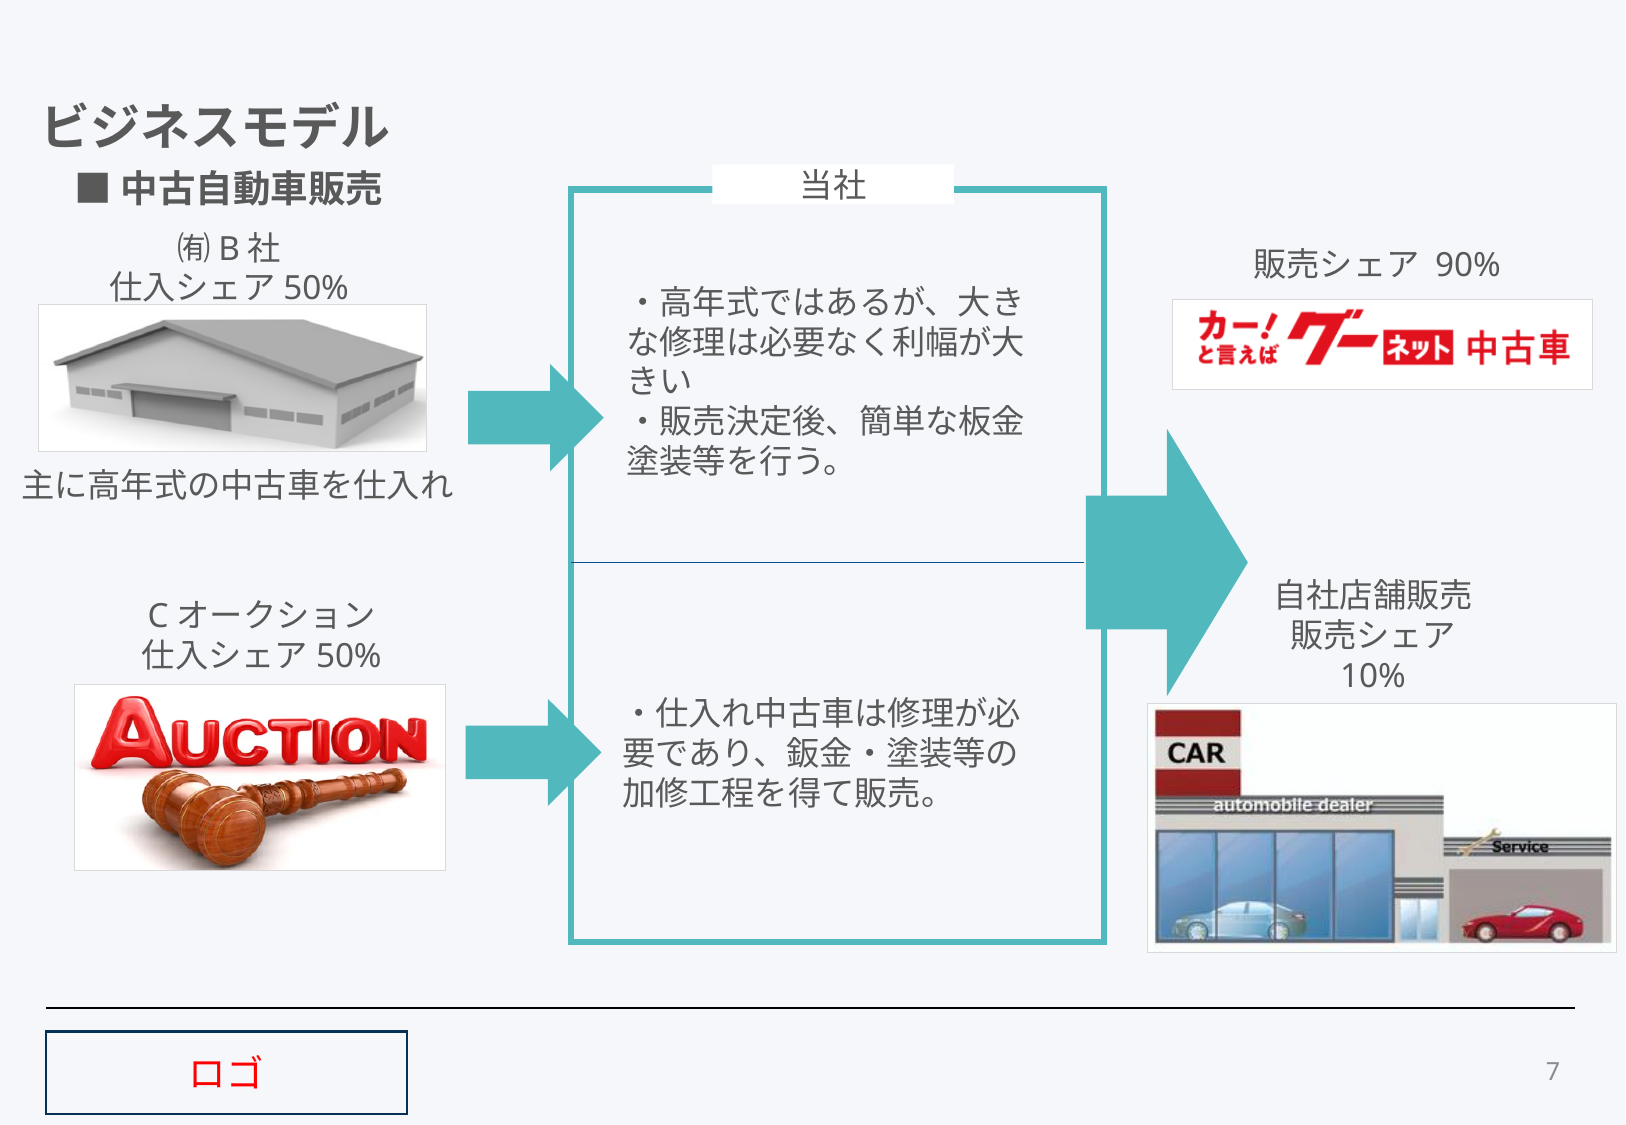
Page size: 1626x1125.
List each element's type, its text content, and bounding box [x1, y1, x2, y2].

text_box 自社店舗販売 販売シェア 10% [1252, 574, 1494, 694]
text_box [1084, 424, 1250, 701]
picture [1147, 703, 1617, 953]
text_box [464, 696, 603, 809]
text_box ㈲B社 仕入シェア50% [74, 226, 384, 304]
text_box 当社 [712, 164, 954, 205]
text_box Cオークション 仕入シェア50% [107, 593, 417, 674]
slide_number 7 [1457, 1042, 1575, 1103]
text_box 販売シェア 90% [1238, 235, 1517, 291]
picture [1172, 299, 1593, 390]
text_box [570, 189, 1105, 943]
picture [38, 304, 427, 452]
text_box ■中古自動車販売 [74, 164, 545, 210]
text_box 主に高年式の中古車を仕入れ [0, 464, 476, 505]
picture [74, 684, 446, 871]
text_box ビジネスモデル [25, 88, 695, 164]
text_box [467, 361, 606, 474]
